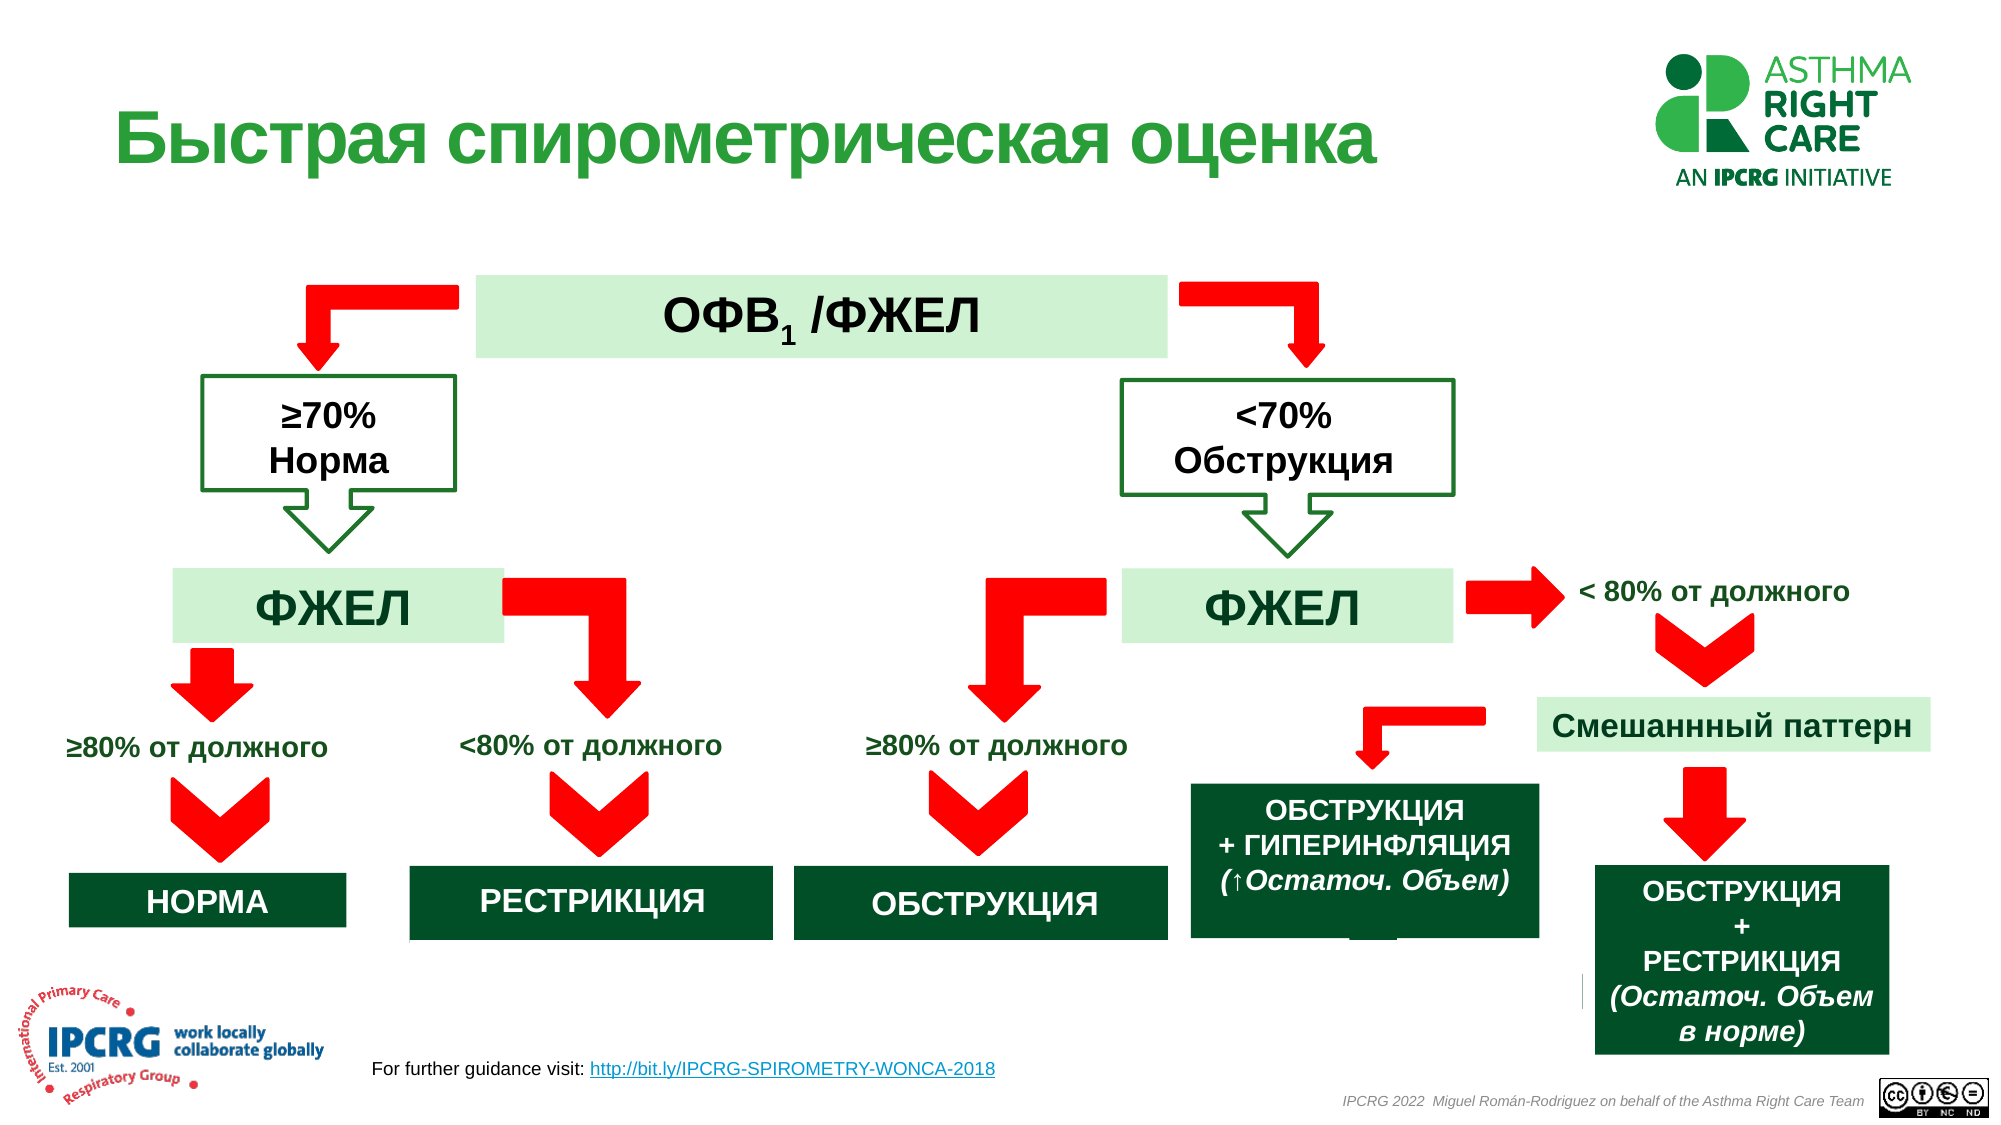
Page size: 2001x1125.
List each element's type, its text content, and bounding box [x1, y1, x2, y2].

picture [1879, 1078, 1989, 1118]
picture [18, 987, 324, 1105]
picture [1647, 49, 1919, 191]
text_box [68, 274, 1931, 1058]
text_box For further guidance visit: http://bit.ly/IPCRG-SPIROMETRY-WONCA-2018 [356, 1049, 1953, 1087]
title Быстрая спирометрическая оценка [99, 45, 1421, 233]
